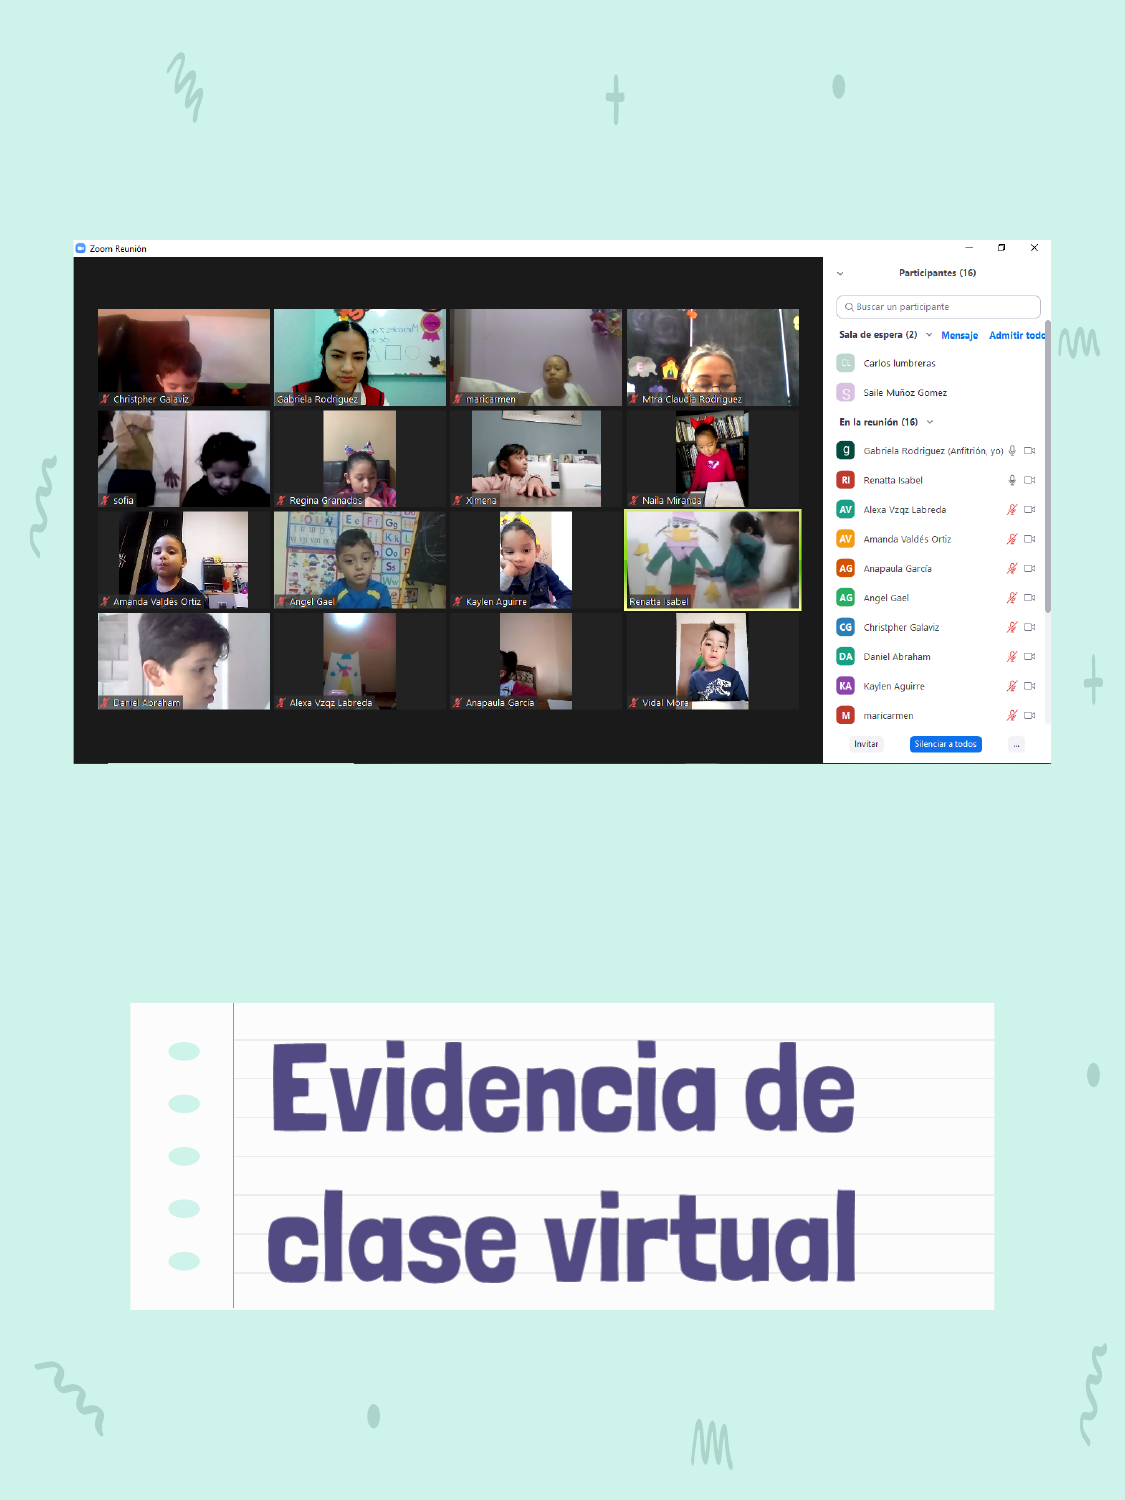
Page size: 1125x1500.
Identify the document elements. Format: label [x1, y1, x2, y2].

picture [73, 240, 1052, 764]
picture [130, 972, 995, 1387]
